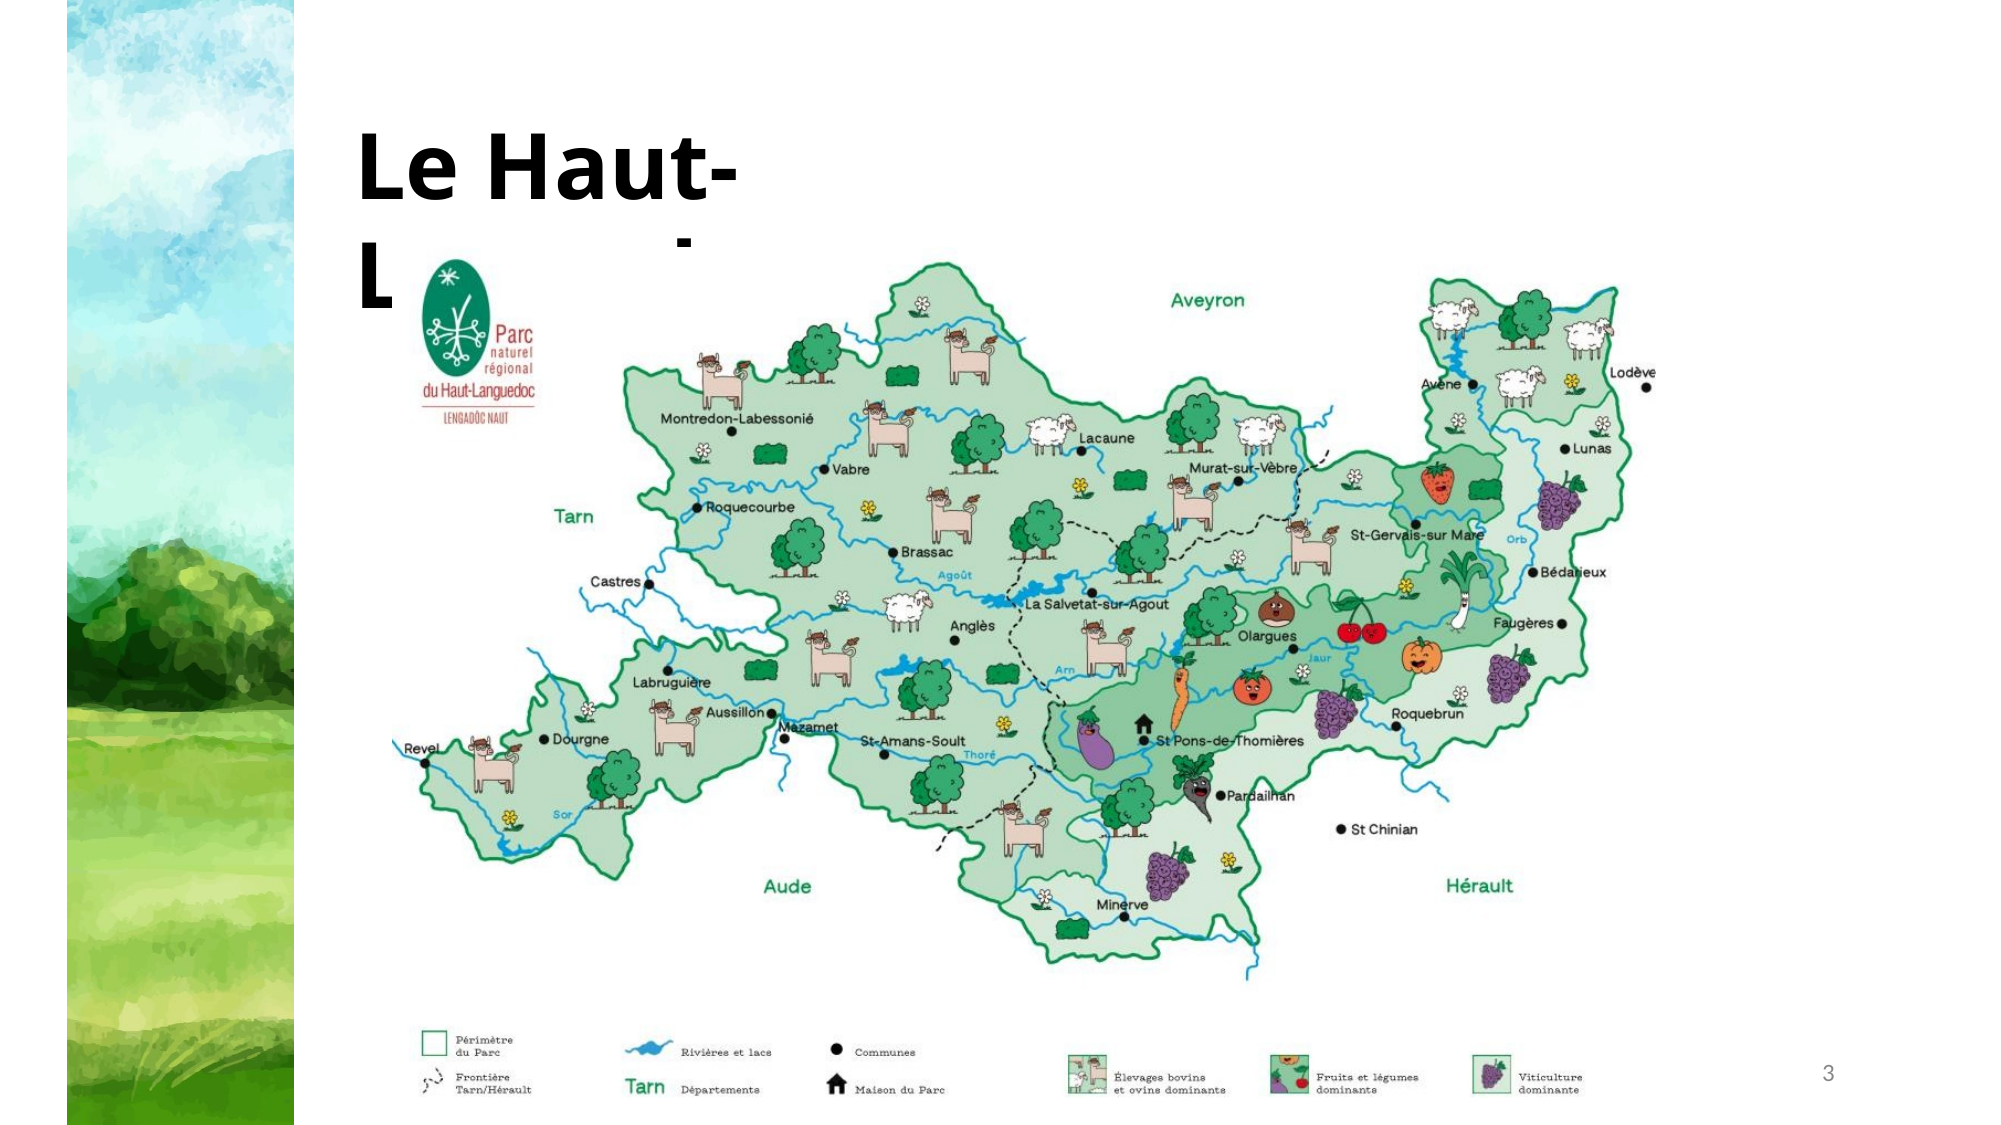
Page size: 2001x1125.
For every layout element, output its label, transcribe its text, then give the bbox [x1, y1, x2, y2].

title Le Haut-Languedoc [352, 105, 1061, 328]
picture [67, 0, 294, 1125]
slide_number 10 [1815, 1060, 1854, 1125]
picture [392, 247, 1657, 1098]
